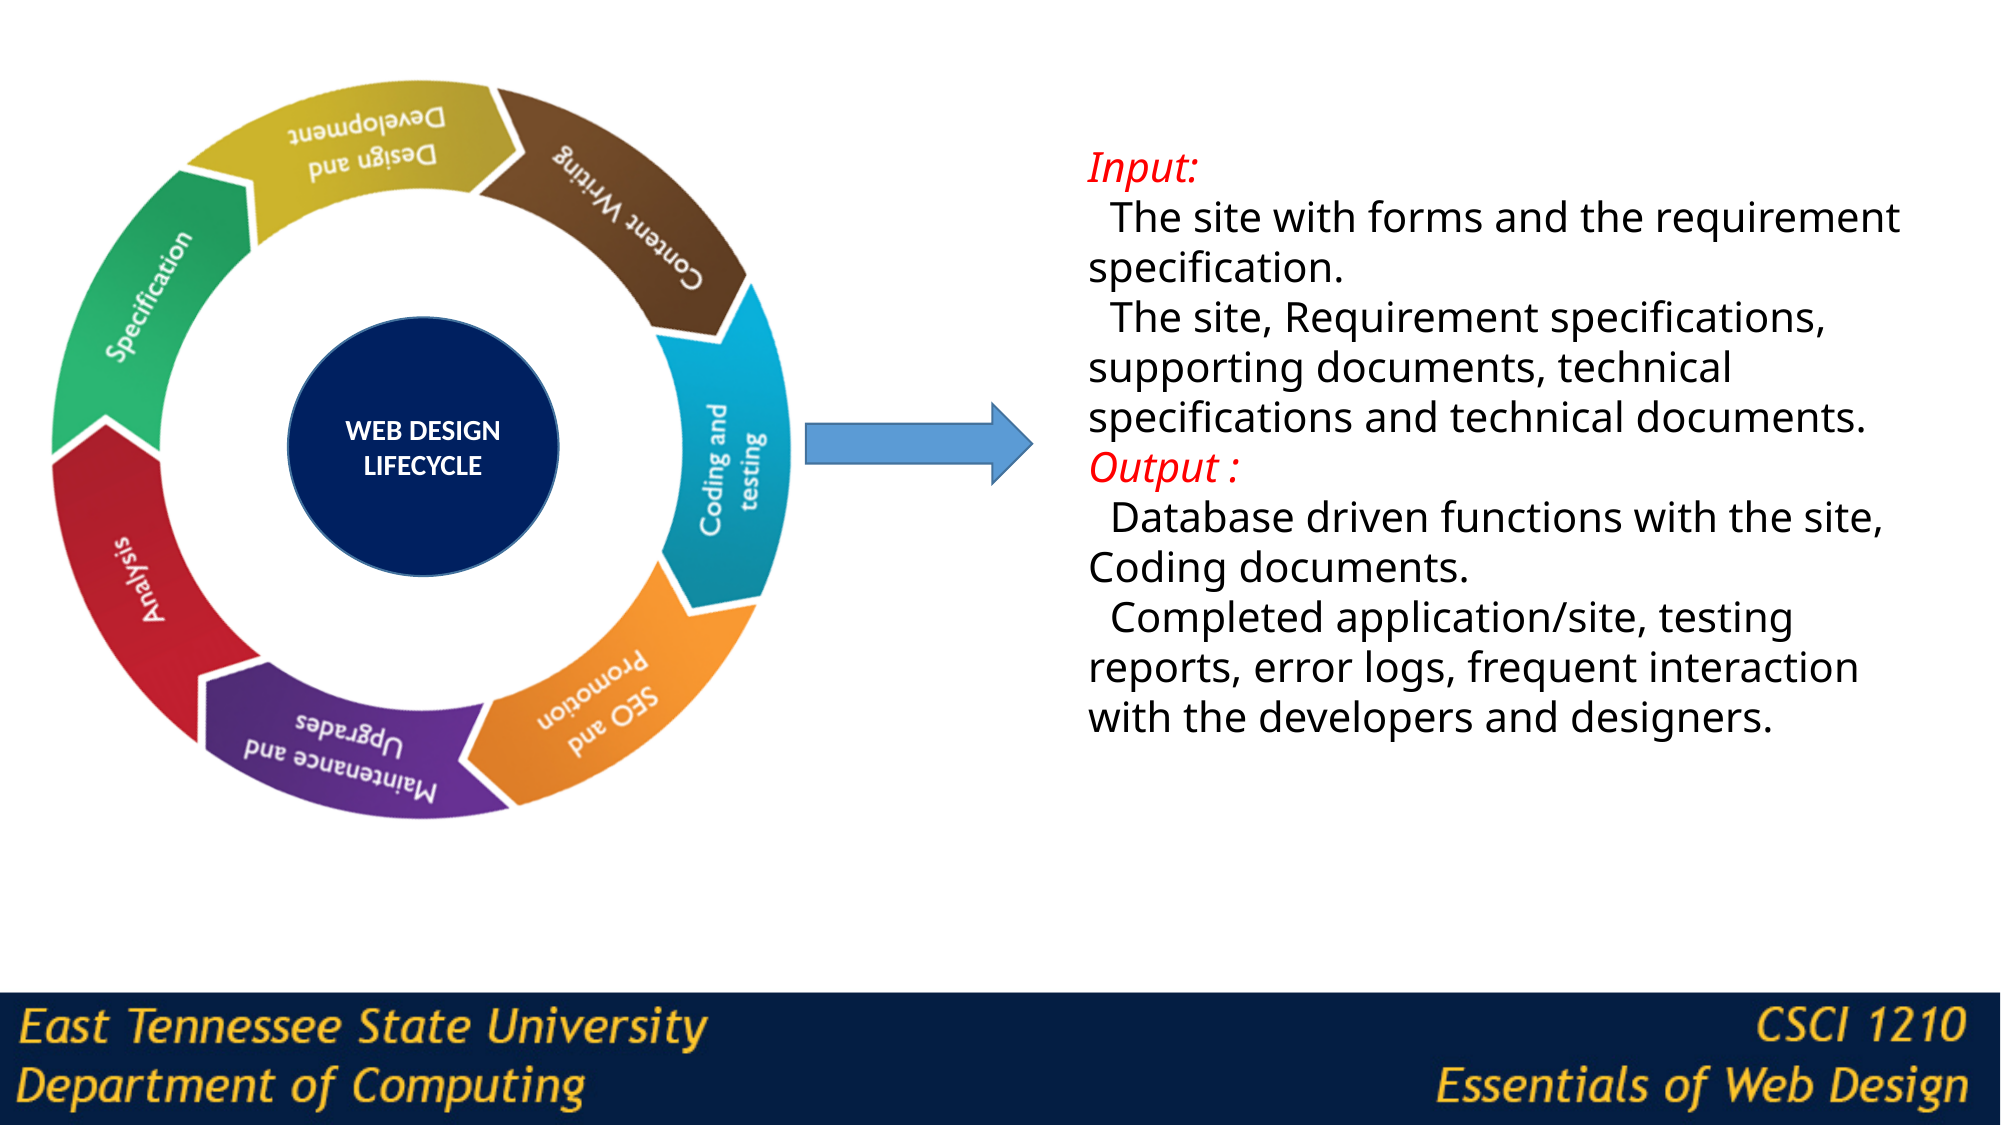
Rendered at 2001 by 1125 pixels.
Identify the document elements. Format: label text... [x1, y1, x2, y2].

picture [0, 0, 2001, 1125]
text_box Input: The site with forms and the requirement specification. The site, Requirement specifications, supporting documents, technical specifications and technical documents. Output : Database driven functions with the site, Coding documents. Completed application/site, testing reports, error logs, frequent interaction with the developers and designers. [1073, 133, 1942, 749]
text_box [804, 401, 1034, 486]
